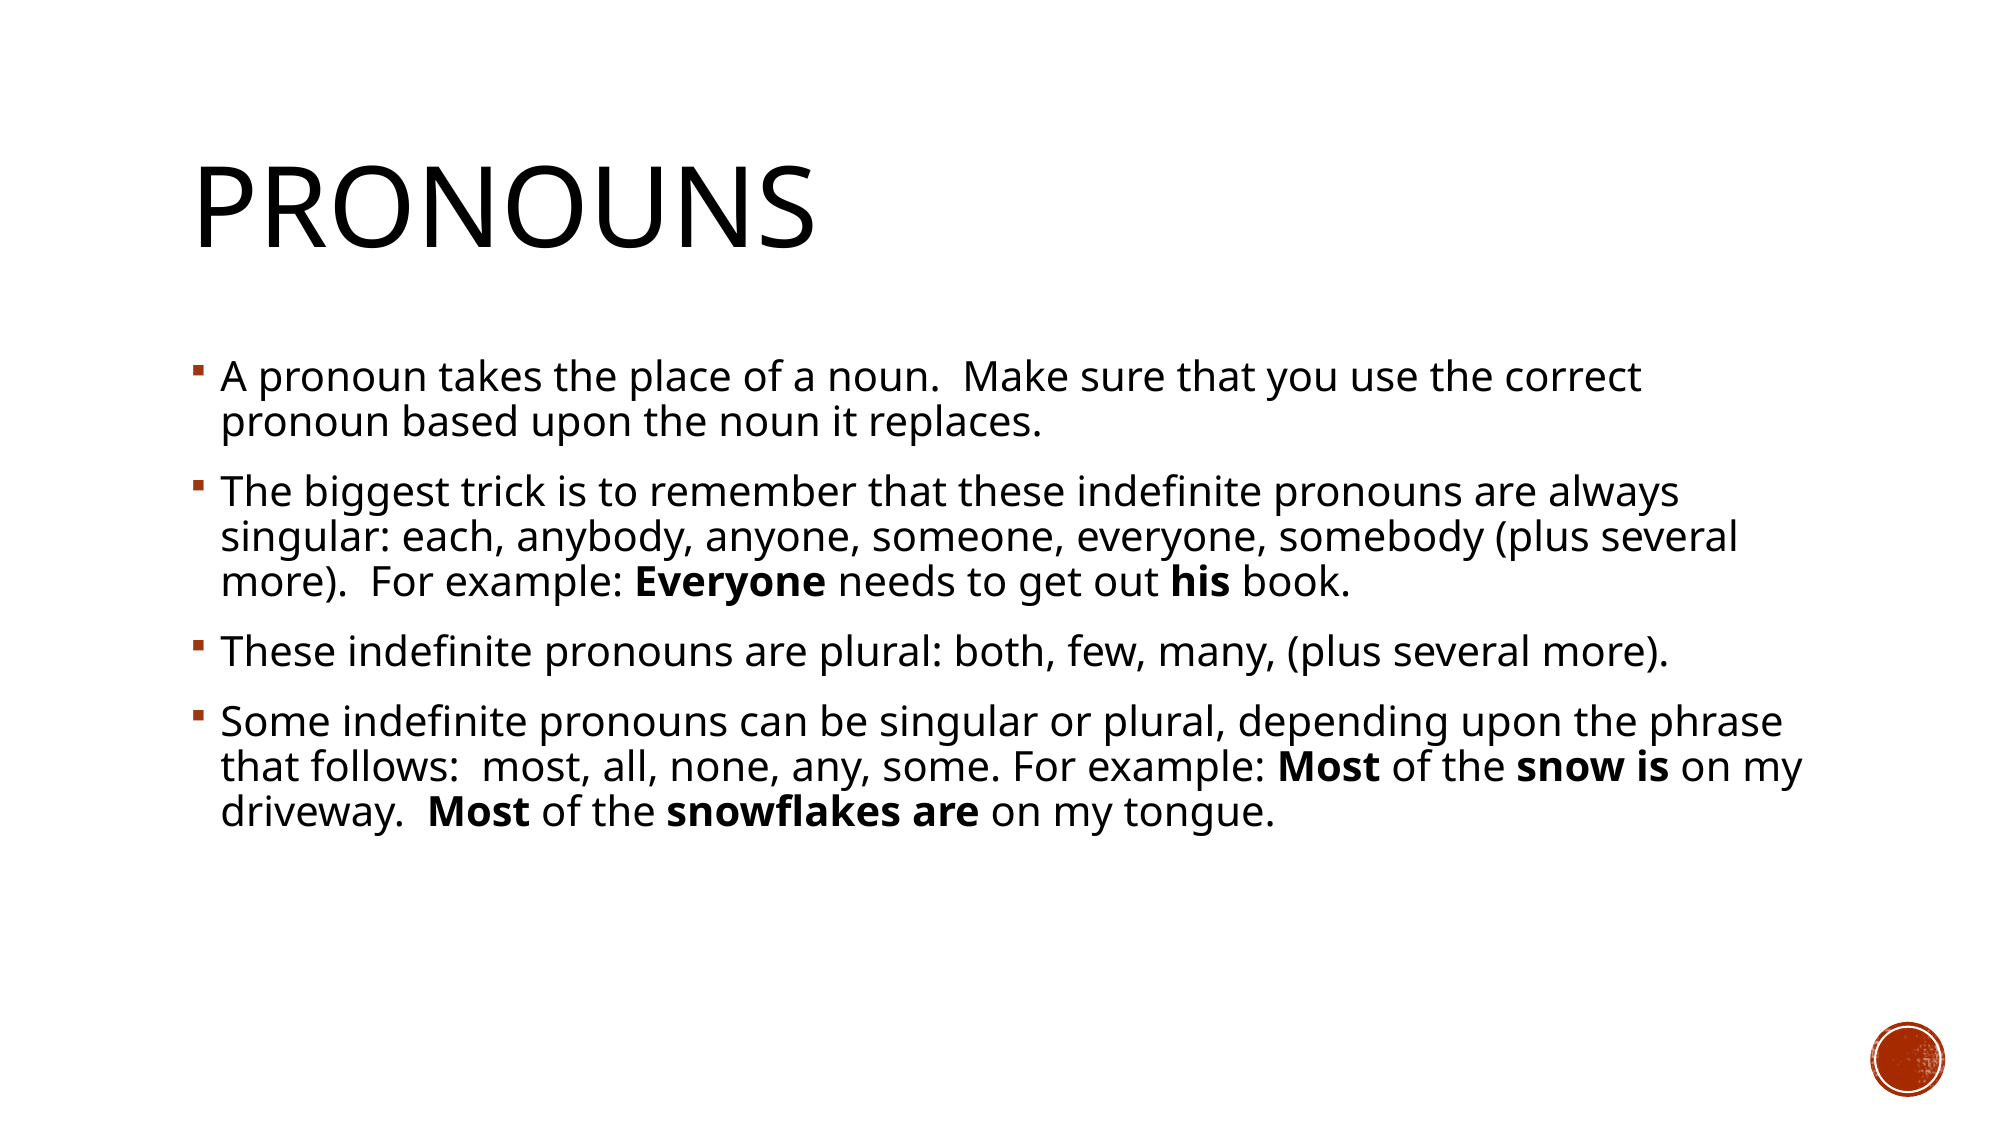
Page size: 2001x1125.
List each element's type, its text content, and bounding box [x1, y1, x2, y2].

list A pronoun takes the place of a noun. Make sure that you use the correct pronoun based upon the noun it replaces. The biggest trick is to remember that these indefinite pronouns are always singular: each, anybody, anyone, someone, everyone, somebody (plus several more). For example: Everyone needs to get out his book. These indefinite pronouns are plural: both, few, many, (plus several more). Some indefinite pronouns can be singular or plural, depending upon the phrase that follows: most, all, none, any, some. For example: Most of the snow is on my driveway. Most of the snowflakes are on my tongue. [175, 348, 1826, 1013]
title Pronouns [175, 79, 1826, 344]
